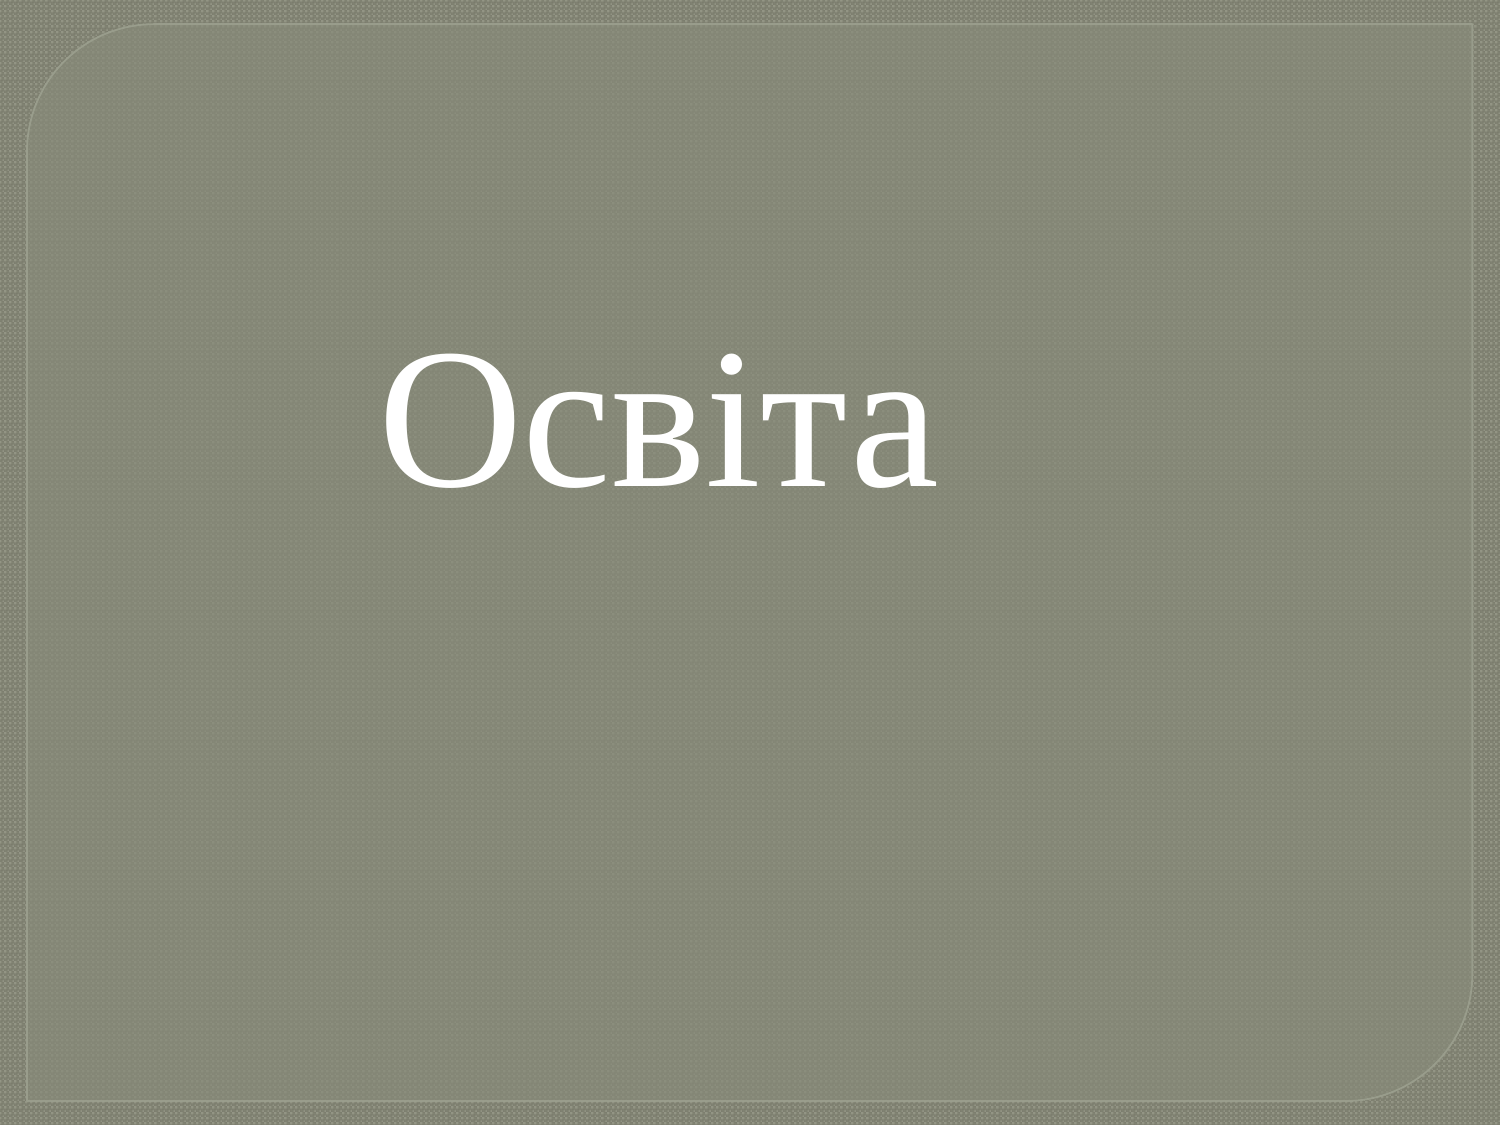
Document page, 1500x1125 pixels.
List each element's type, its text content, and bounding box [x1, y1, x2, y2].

text_box Освіта [363, 278, 955, 534]
